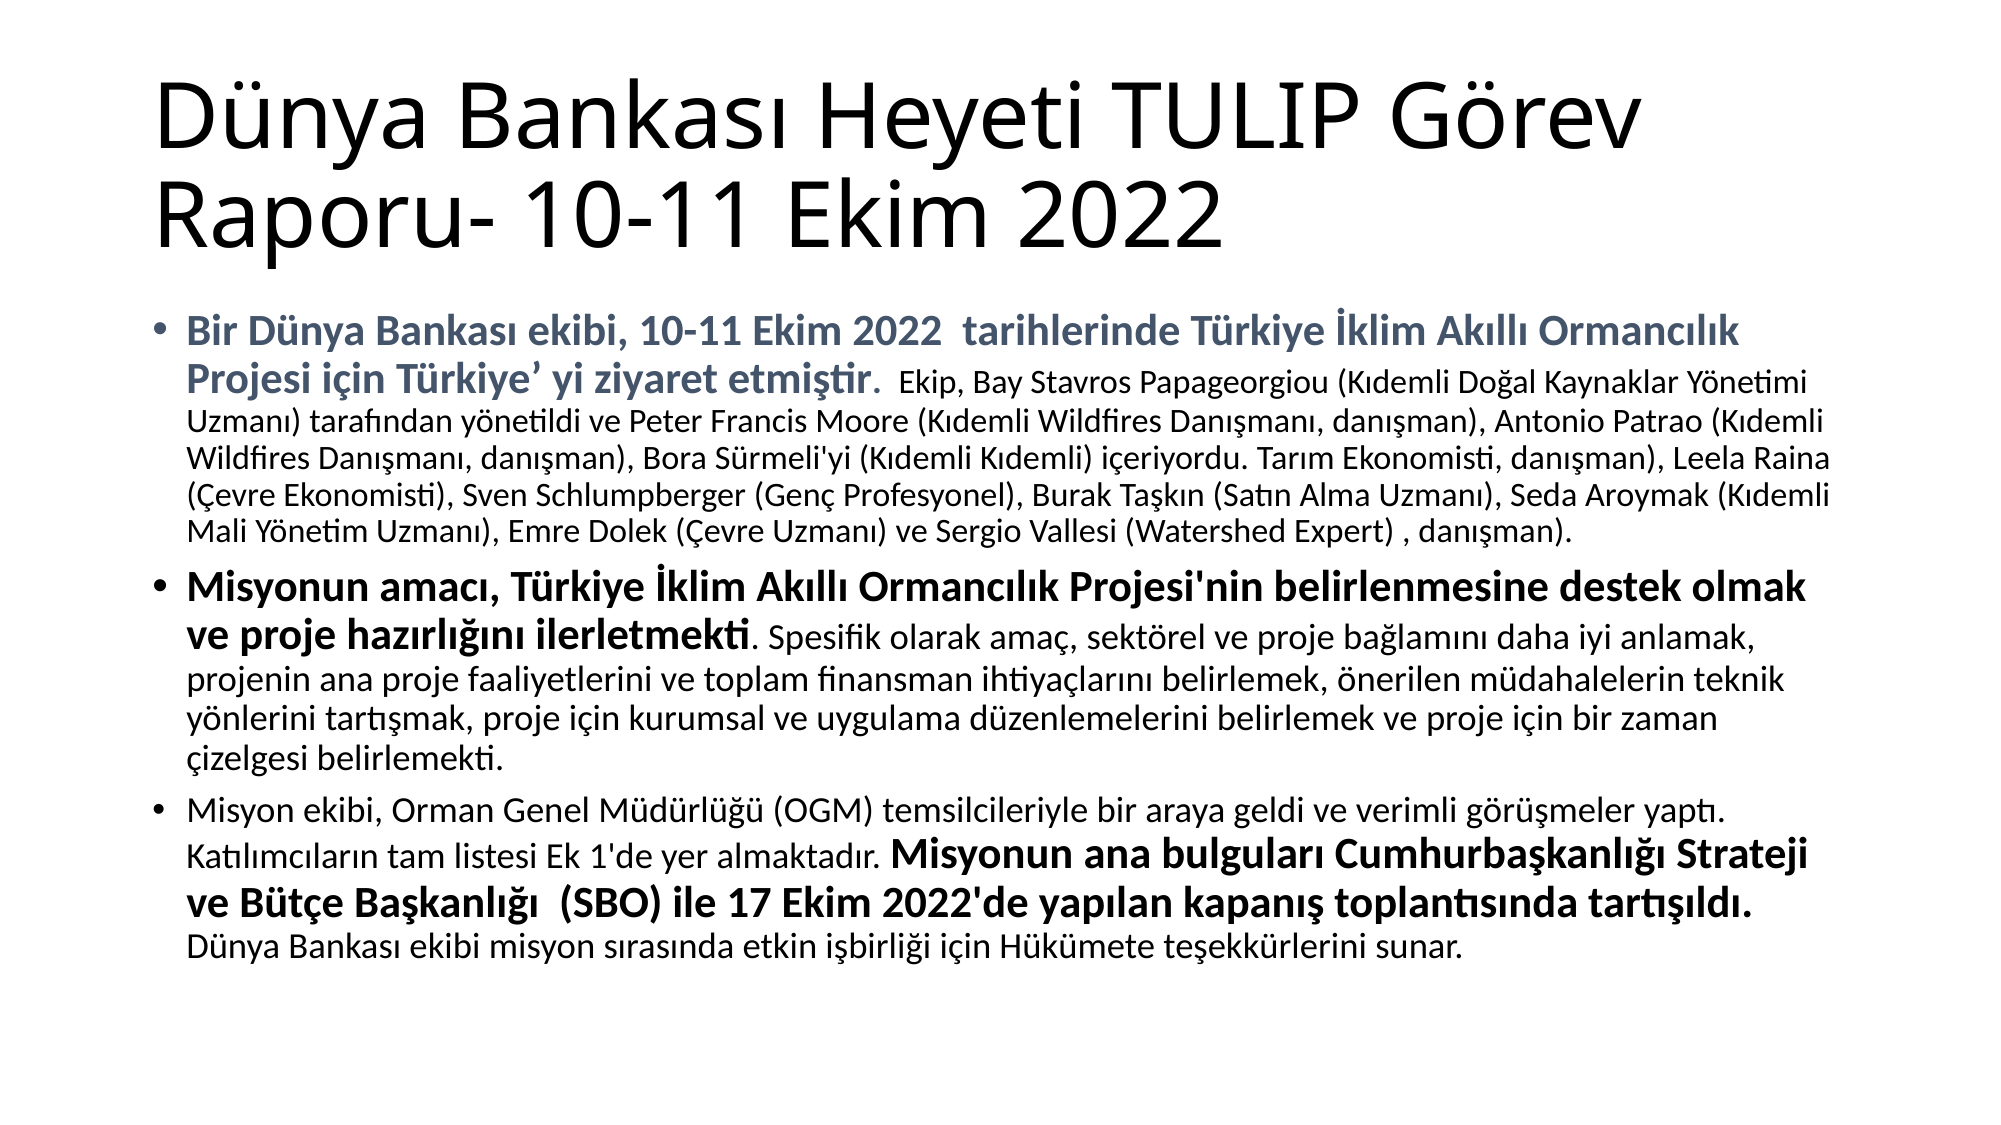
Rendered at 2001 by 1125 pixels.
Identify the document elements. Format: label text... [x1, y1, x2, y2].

list Bir Dünya Bankası ekibi, 10-11 Ekim 2022 tarihlerinde Türkiye İklim Akıllı Ormancılık Projesi için Türkiye’ yi ziyaret etmiştir. Ekip, Bay Stavros Papageorgiou (Kıdemli Doğal Kaynaklar Yönetimi Uzmanı) tarafından yönetildi ve Peter Francis Moore (Kıdemli Wildfires Danışmanı, danışman), Antonio Patrao (Kıdemli Wildfires Danışmanı, danışman), Bora Sürmeli'yi (Kıdemli Kıdemli) içeriyordu. Tarım Ekonomisti, danışman), Leela Raina (Çevre Ekonomisti), Sven Schlumpberger (Genç Profesyonel), Burak Taşkın (Satın Alma Uzmanı), Seda Aroymak (Kıdemli Mali Yönetim Uzmanı), Emre Dolek (Çevre Uzmanı) ve Sergio Vallesi (Watershed Expert) , danışman). Misyonun amacı, Türkiye İklim Akıllı Ormancılık Projesi'nin belirlenmesine destek olmak ve proje hazırlığını ilerletmekti. Spesifik olarak amaç, sektörel ve proje bağlamını daha iyi anlamak, projenin ana proje faaliyetlerini ve toplam finansman ihtiyaçlarını belirlemek, önerilen müdahalelerin teknik yönlerini tartışmak, proje için kurumsal ve uygulama düzenlemelerini belirlemek ve proje için bir zaman çizelgesi belirlemekti. Misyon ekibi, Orman Genel Müdürlüğü (OGM) temsilcileriyle bir araya geldi ve verimli görüşmeler yaptı. Katılımcıların tam listesi Ek 1'de yer almaktadır. Misyonun ana bulguları Cumhurbaşkanlığı Strateji ve Bütçe Başkanlığı (SBO) ile 17 Ekim 2022'de yapılan kapanış toplantısında tartışıldı. Dünya Bankası ekibi misyon sırasında etkin işbirliği için Hükümete teşekkürlerini sunar. [137, 299, 1863, 1014]
title Dünya Bankası Heyeti TULIP Görev Raporu- 10-11 Ekim 2022 [137, 59, 1863, 278]
